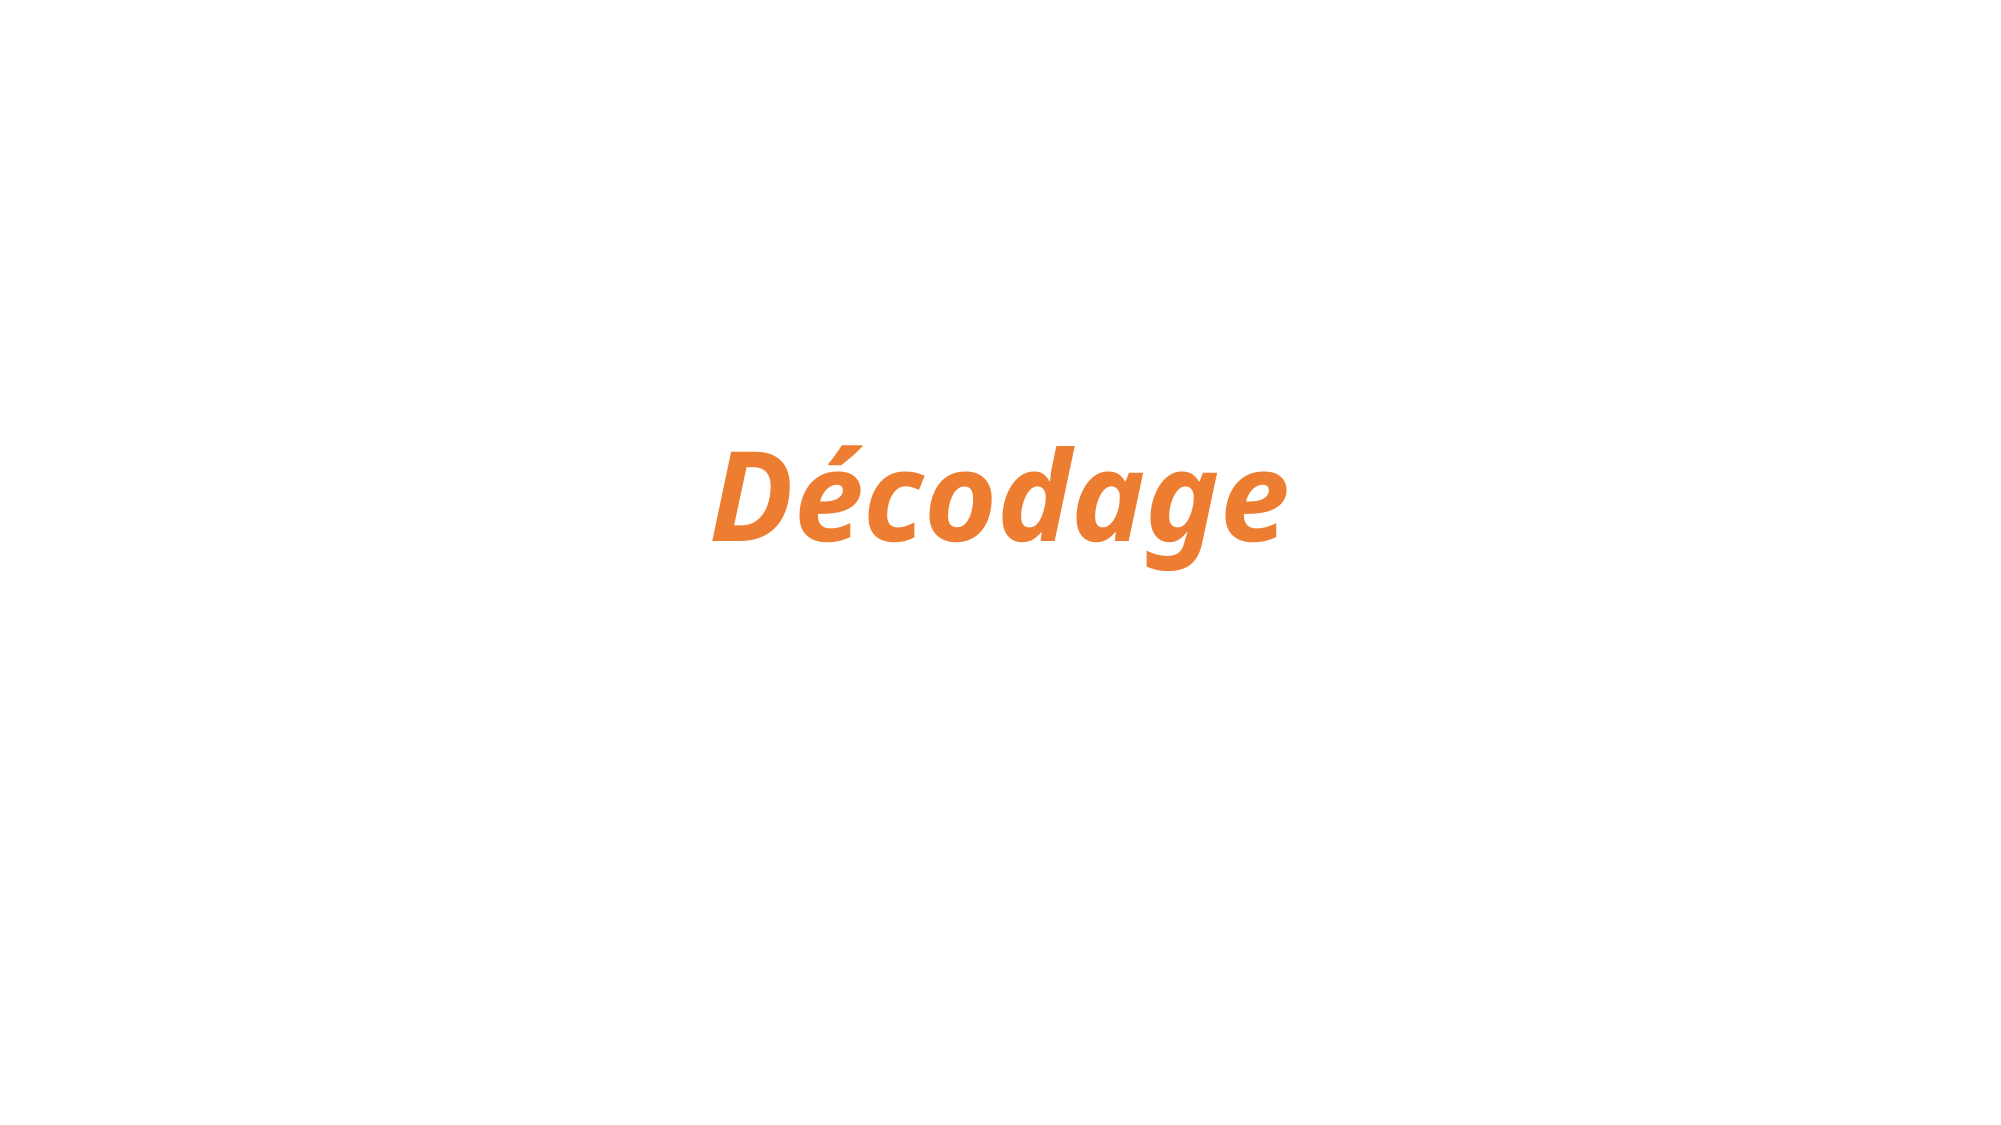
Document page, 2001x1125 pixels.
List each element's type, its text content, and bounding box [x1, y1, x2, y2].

title Décodage [249, 184, 1750, 576]
